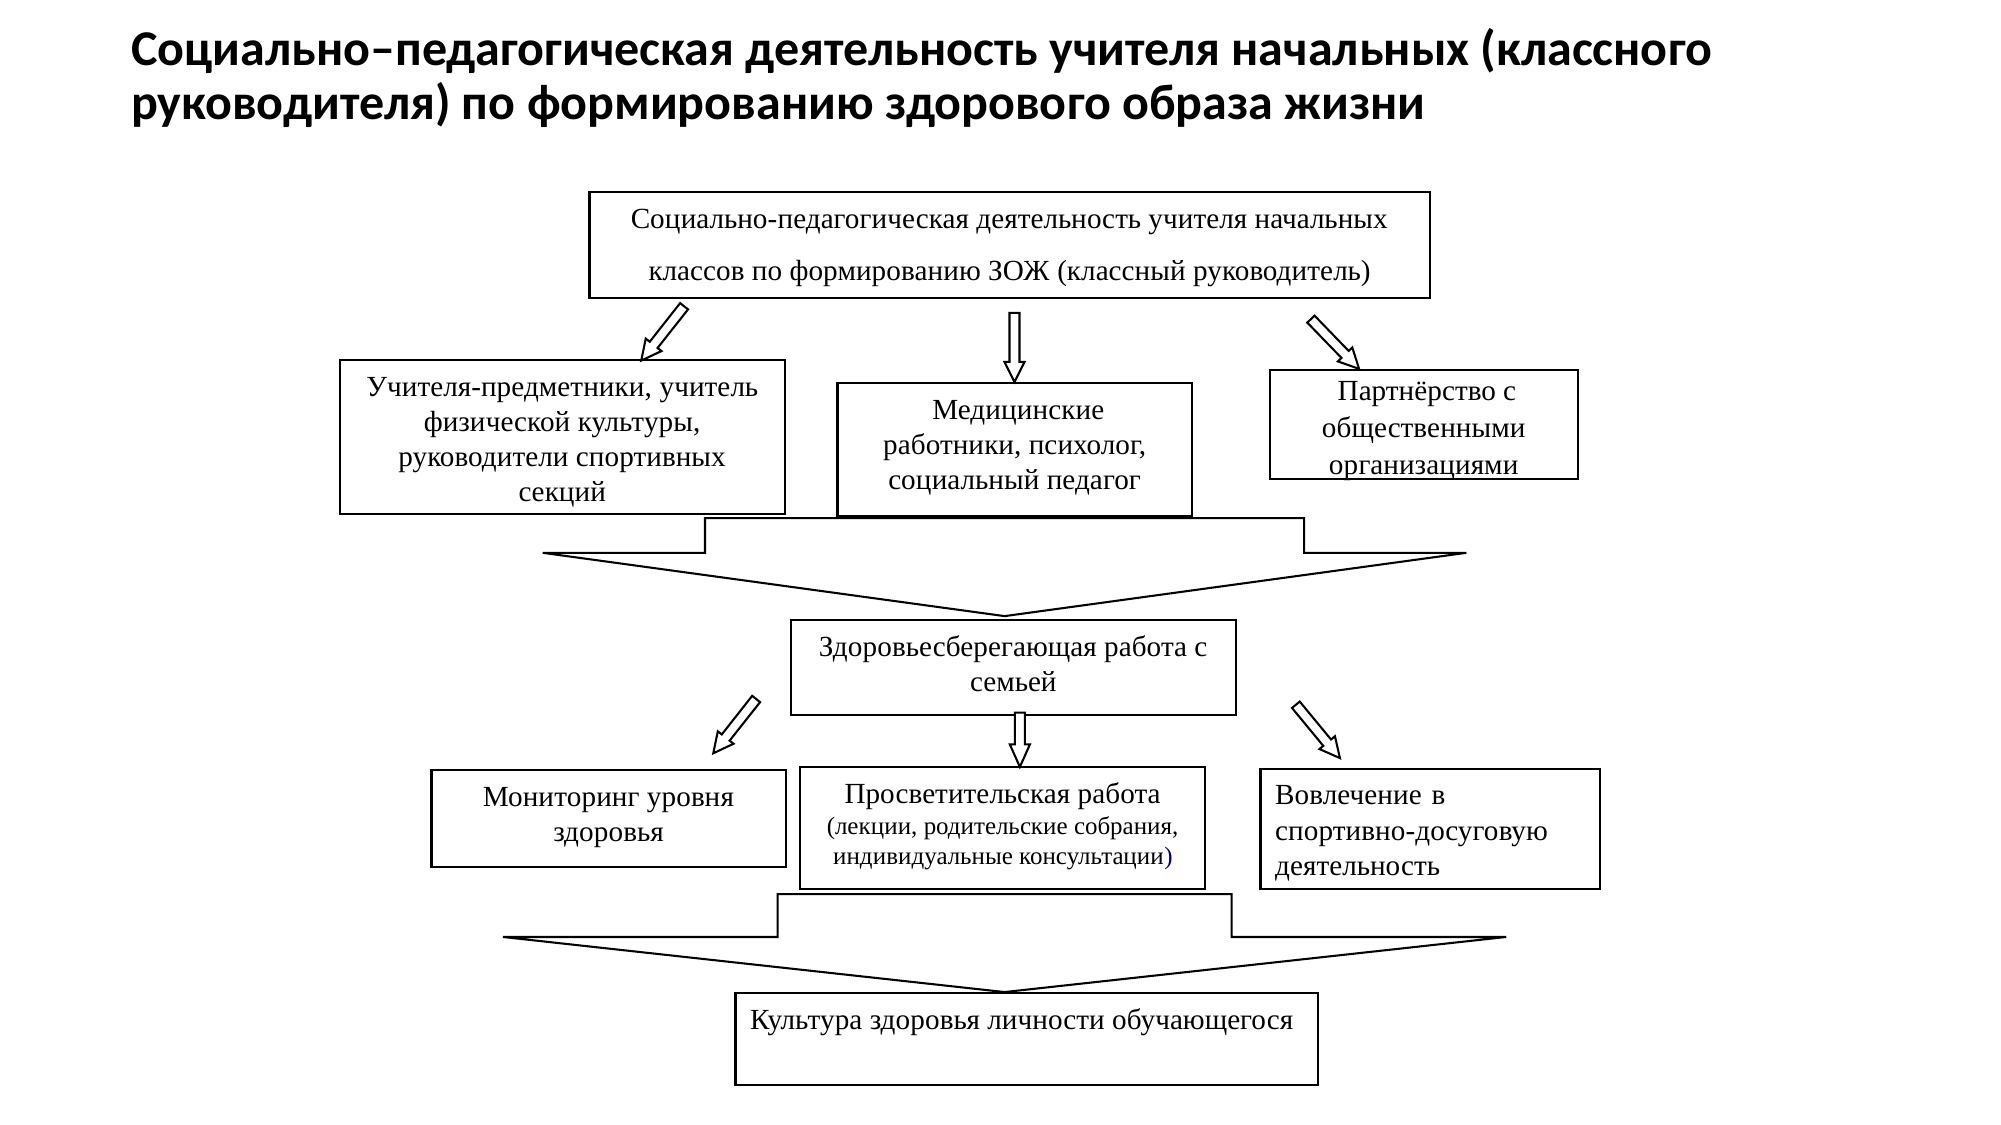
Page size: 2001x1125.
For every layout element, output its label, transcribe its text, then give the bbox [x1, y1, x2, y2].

title Социально–педагогическая деятельность учителя начальных (классного руководителя) по формированию здорового образа жизни [116, 0, 1873, 165]
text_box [339, 191, 1600, 1085]
